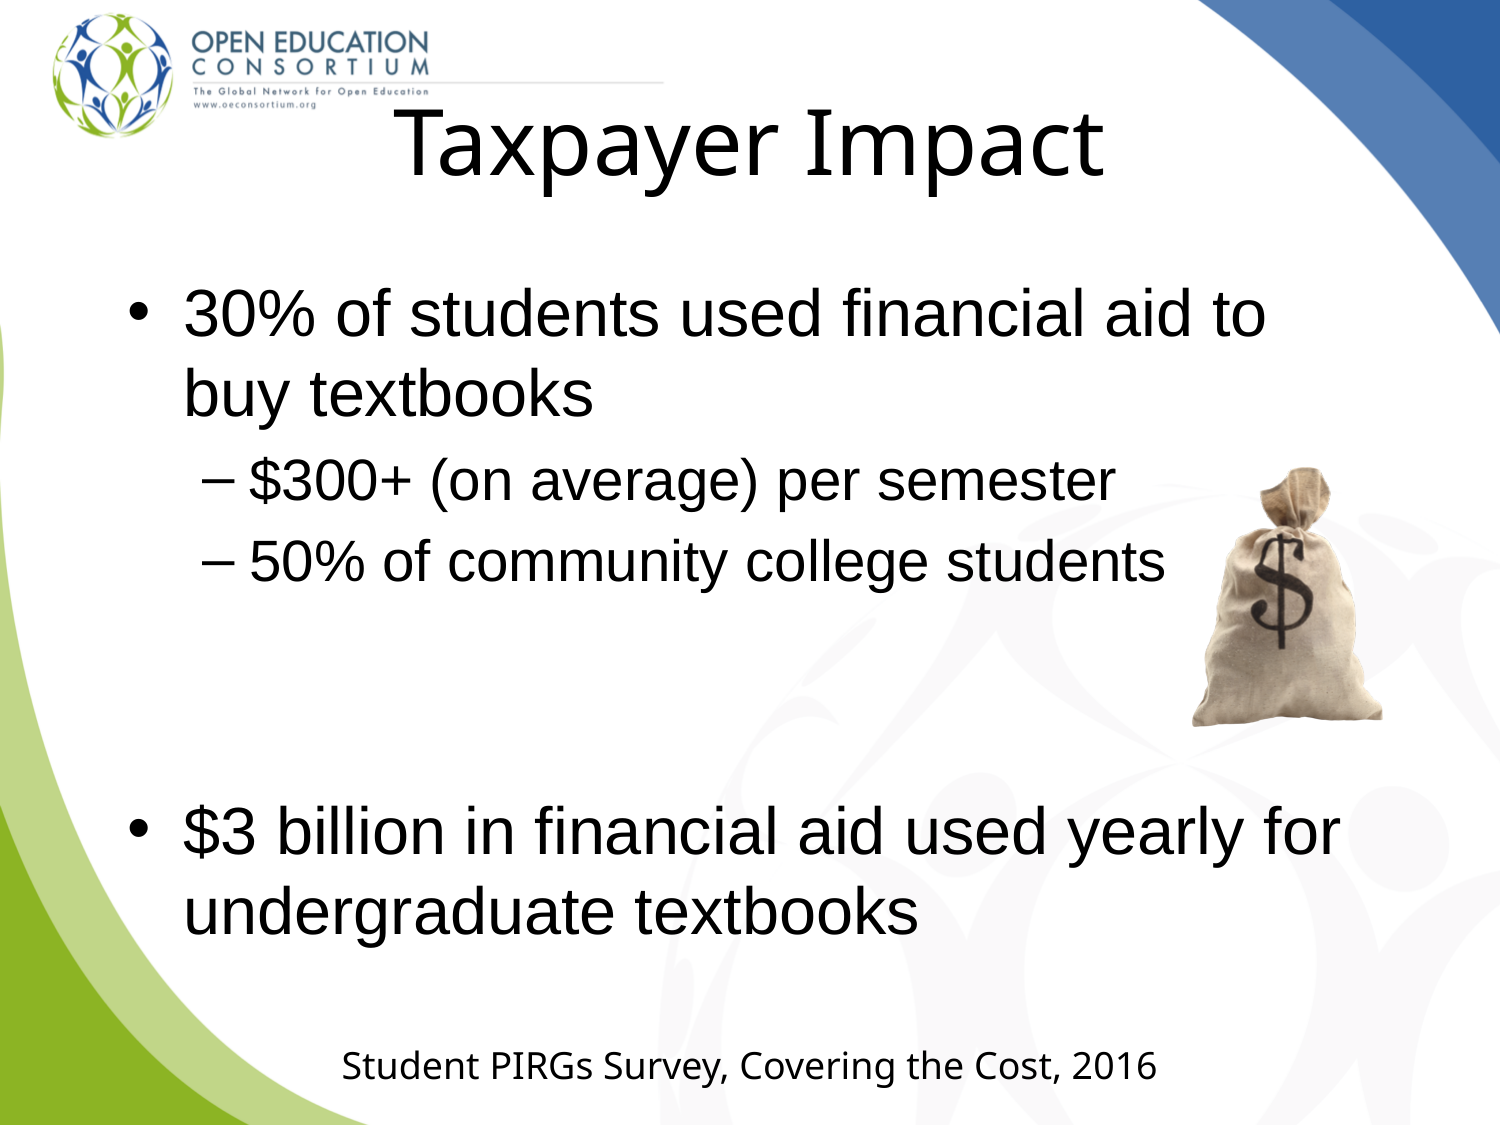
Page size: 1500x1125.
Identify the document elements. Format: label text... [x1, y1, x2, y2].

list 30% of students used financial aid to buy textbooks $300+ (on average) per semester 50% of community college students $3 billion in financial aid used yearly for undergraduate textbooks [112, 262, 1363, 1005]
picture [0, 0, 1500, 1125]
text_box Student PIRGs Survey, Covering the Cost, 2016 [326, 1034, 1174, 1095]
title Taxpayer Impact [75, 45, 1425, 233]
